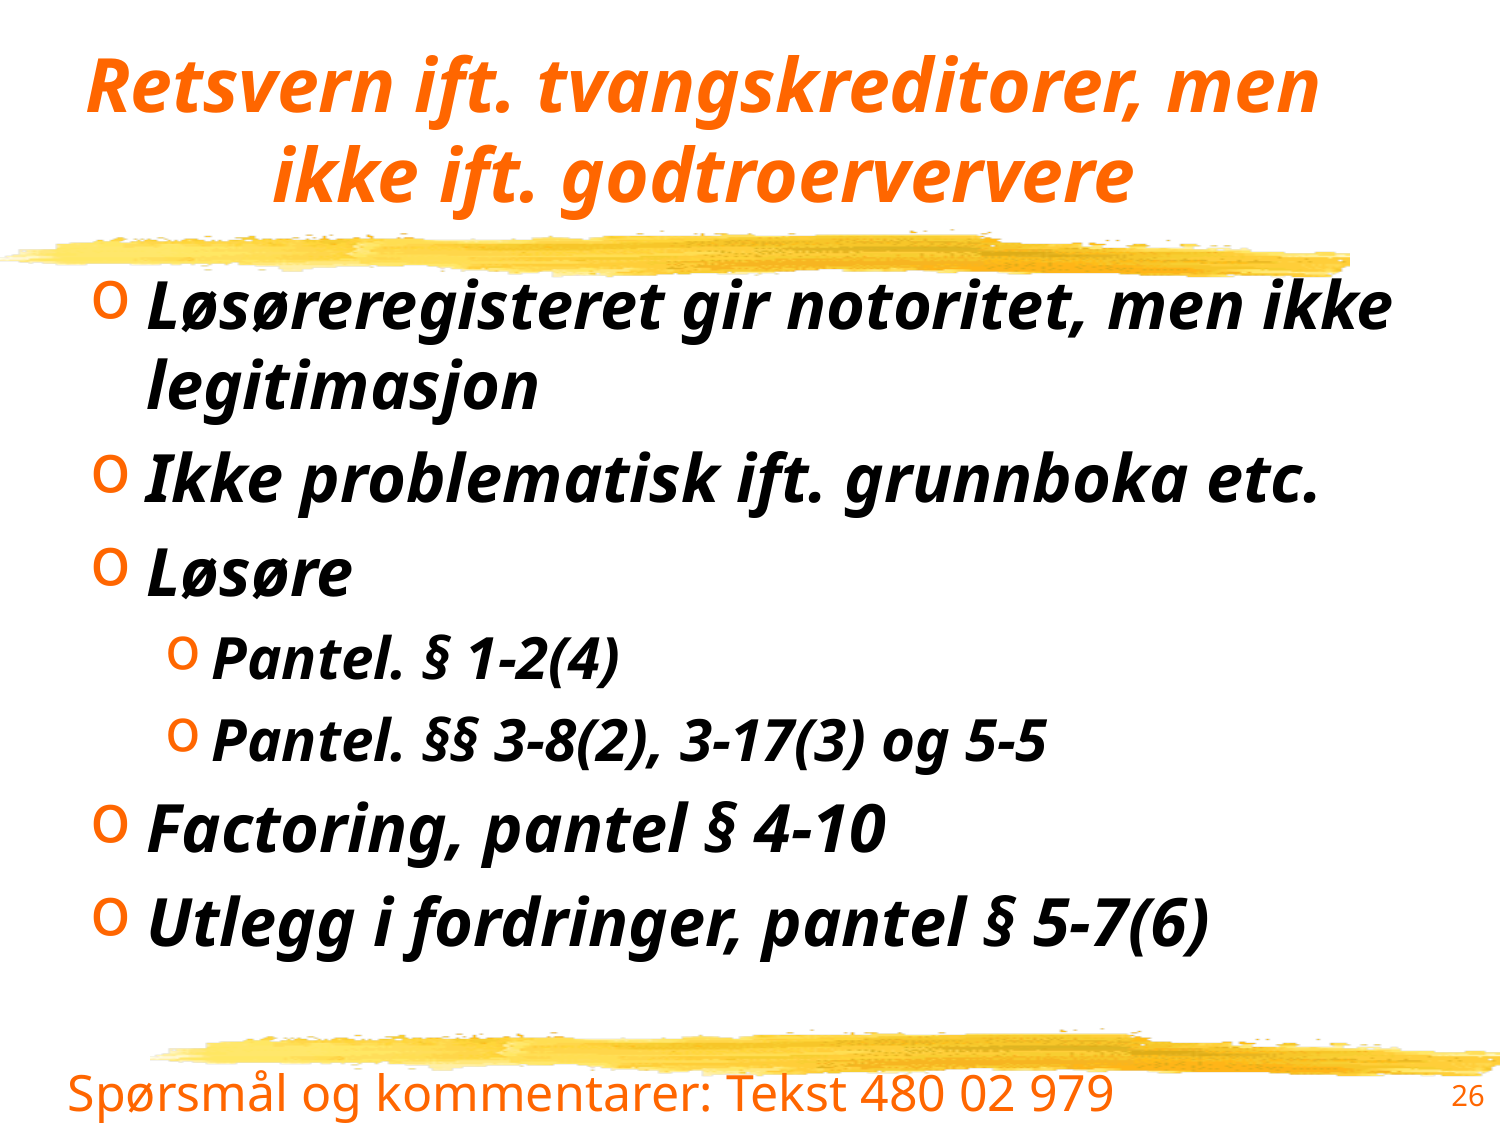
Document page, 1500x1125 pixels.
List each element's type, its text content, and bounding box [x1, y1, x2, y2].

picture [0, 224, 1350, 288]
slide_number 26 [1399, 1048, 1500, 1125]
picture [897, 1078, 910, 1087]
picture [924, 1079, 938, 1087]
title Retsvern ift. tvangskreditorer, men ikke ift. godtroerververe [66, 37, 1342, 225]
picture [966, 1079, 980, 1087]
picture [1093, 1079, 1107, 1087]
list Løsøreregisteret gir notoritet, men ikke legitimasjon Ikke problematisk ift. grunnboka etc. Løsøre Pantel. § 1-2(4) Pantel. §§ 3-8(2), 3-17(3) og 5-5 Factoring, pantel § 4-10 Utlegg i fordringer, pantel § 5-7(6) [75, 255, 1417, 946]
picture [150, 1023, 1500, 1087]
picture [1036, 1079, 1050, 1087]
